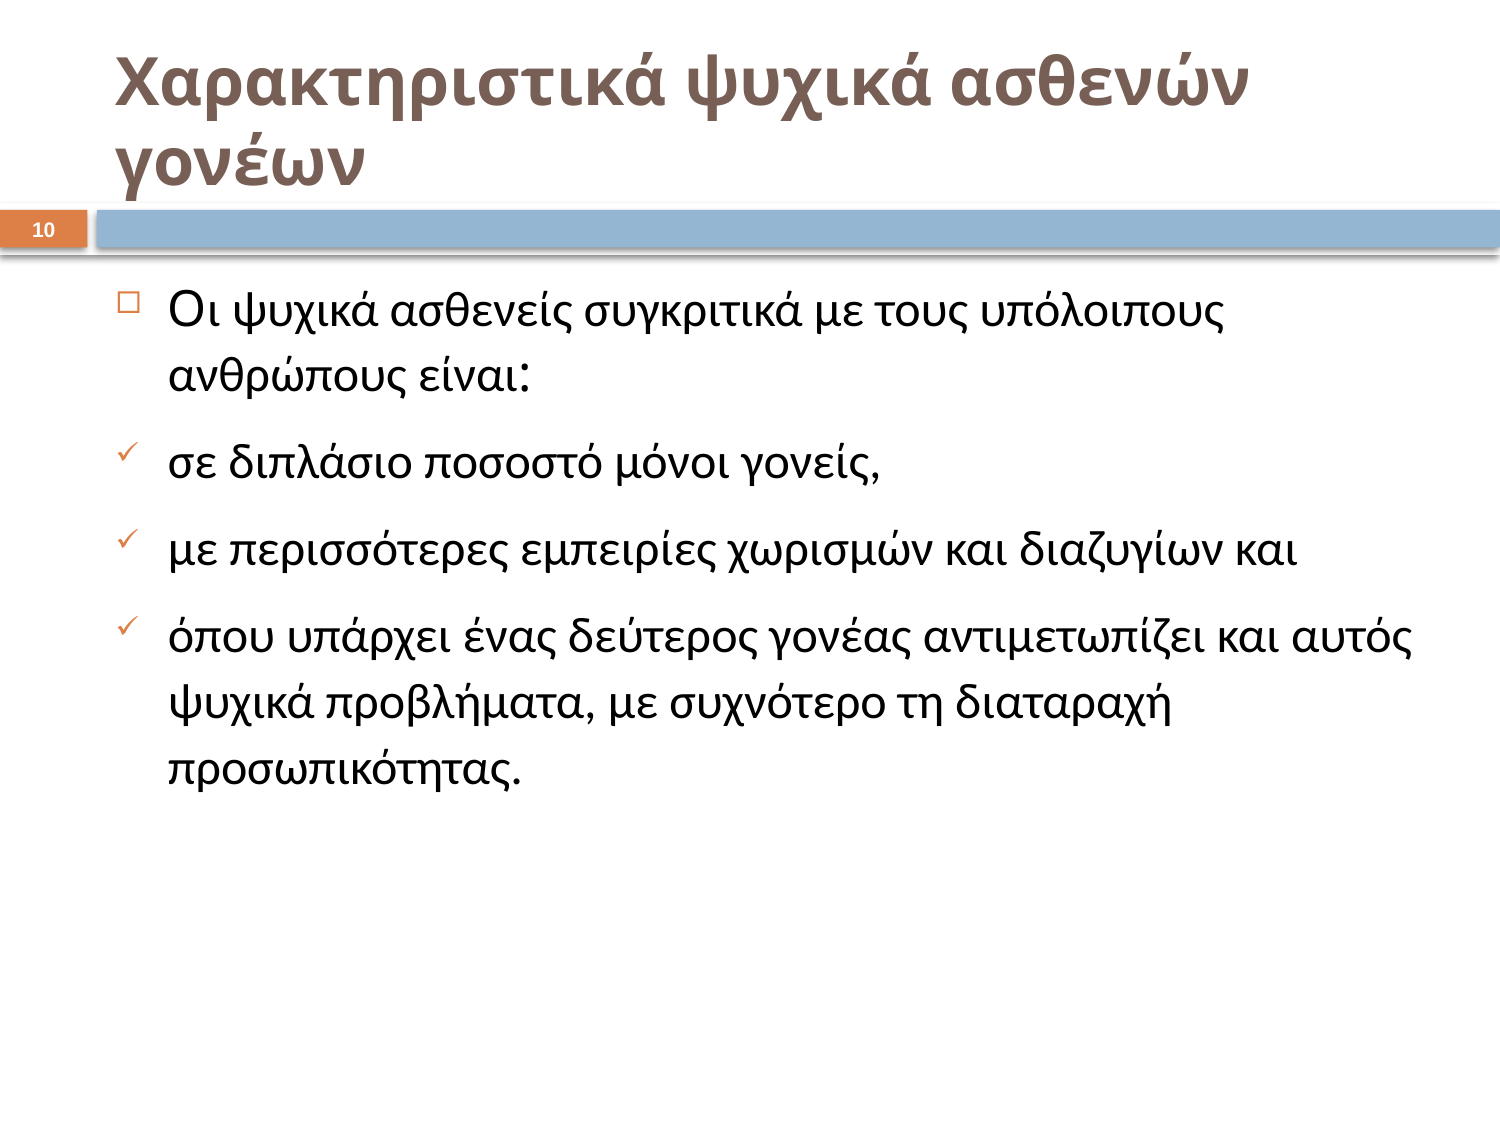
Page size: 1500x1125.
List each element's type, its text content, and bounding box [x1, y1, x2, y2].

slide_number 10 [0, 208, 88, 249]
list Οι ψυχικά ασθενείς συγκριτικά με τους υπόλοιπους ανθρώπους είναι: σε διπλάσιο ποσοστό μόνοι γονείς, με περισσότερες εμπειρίες χωρισμών και διαζυγίων και όπου υπάρχει ένας δεύτερος γονέας αντιμετωπίζει και αυτός ψυχικά προβλήματα, με συχνότερο τη διαταραχή προσωπικότητας. [100, 262, 1438, 1000]
title Χαρακτηριστικά ψυχικά ασθενών γονέων [100, 37, 1438, 200]
